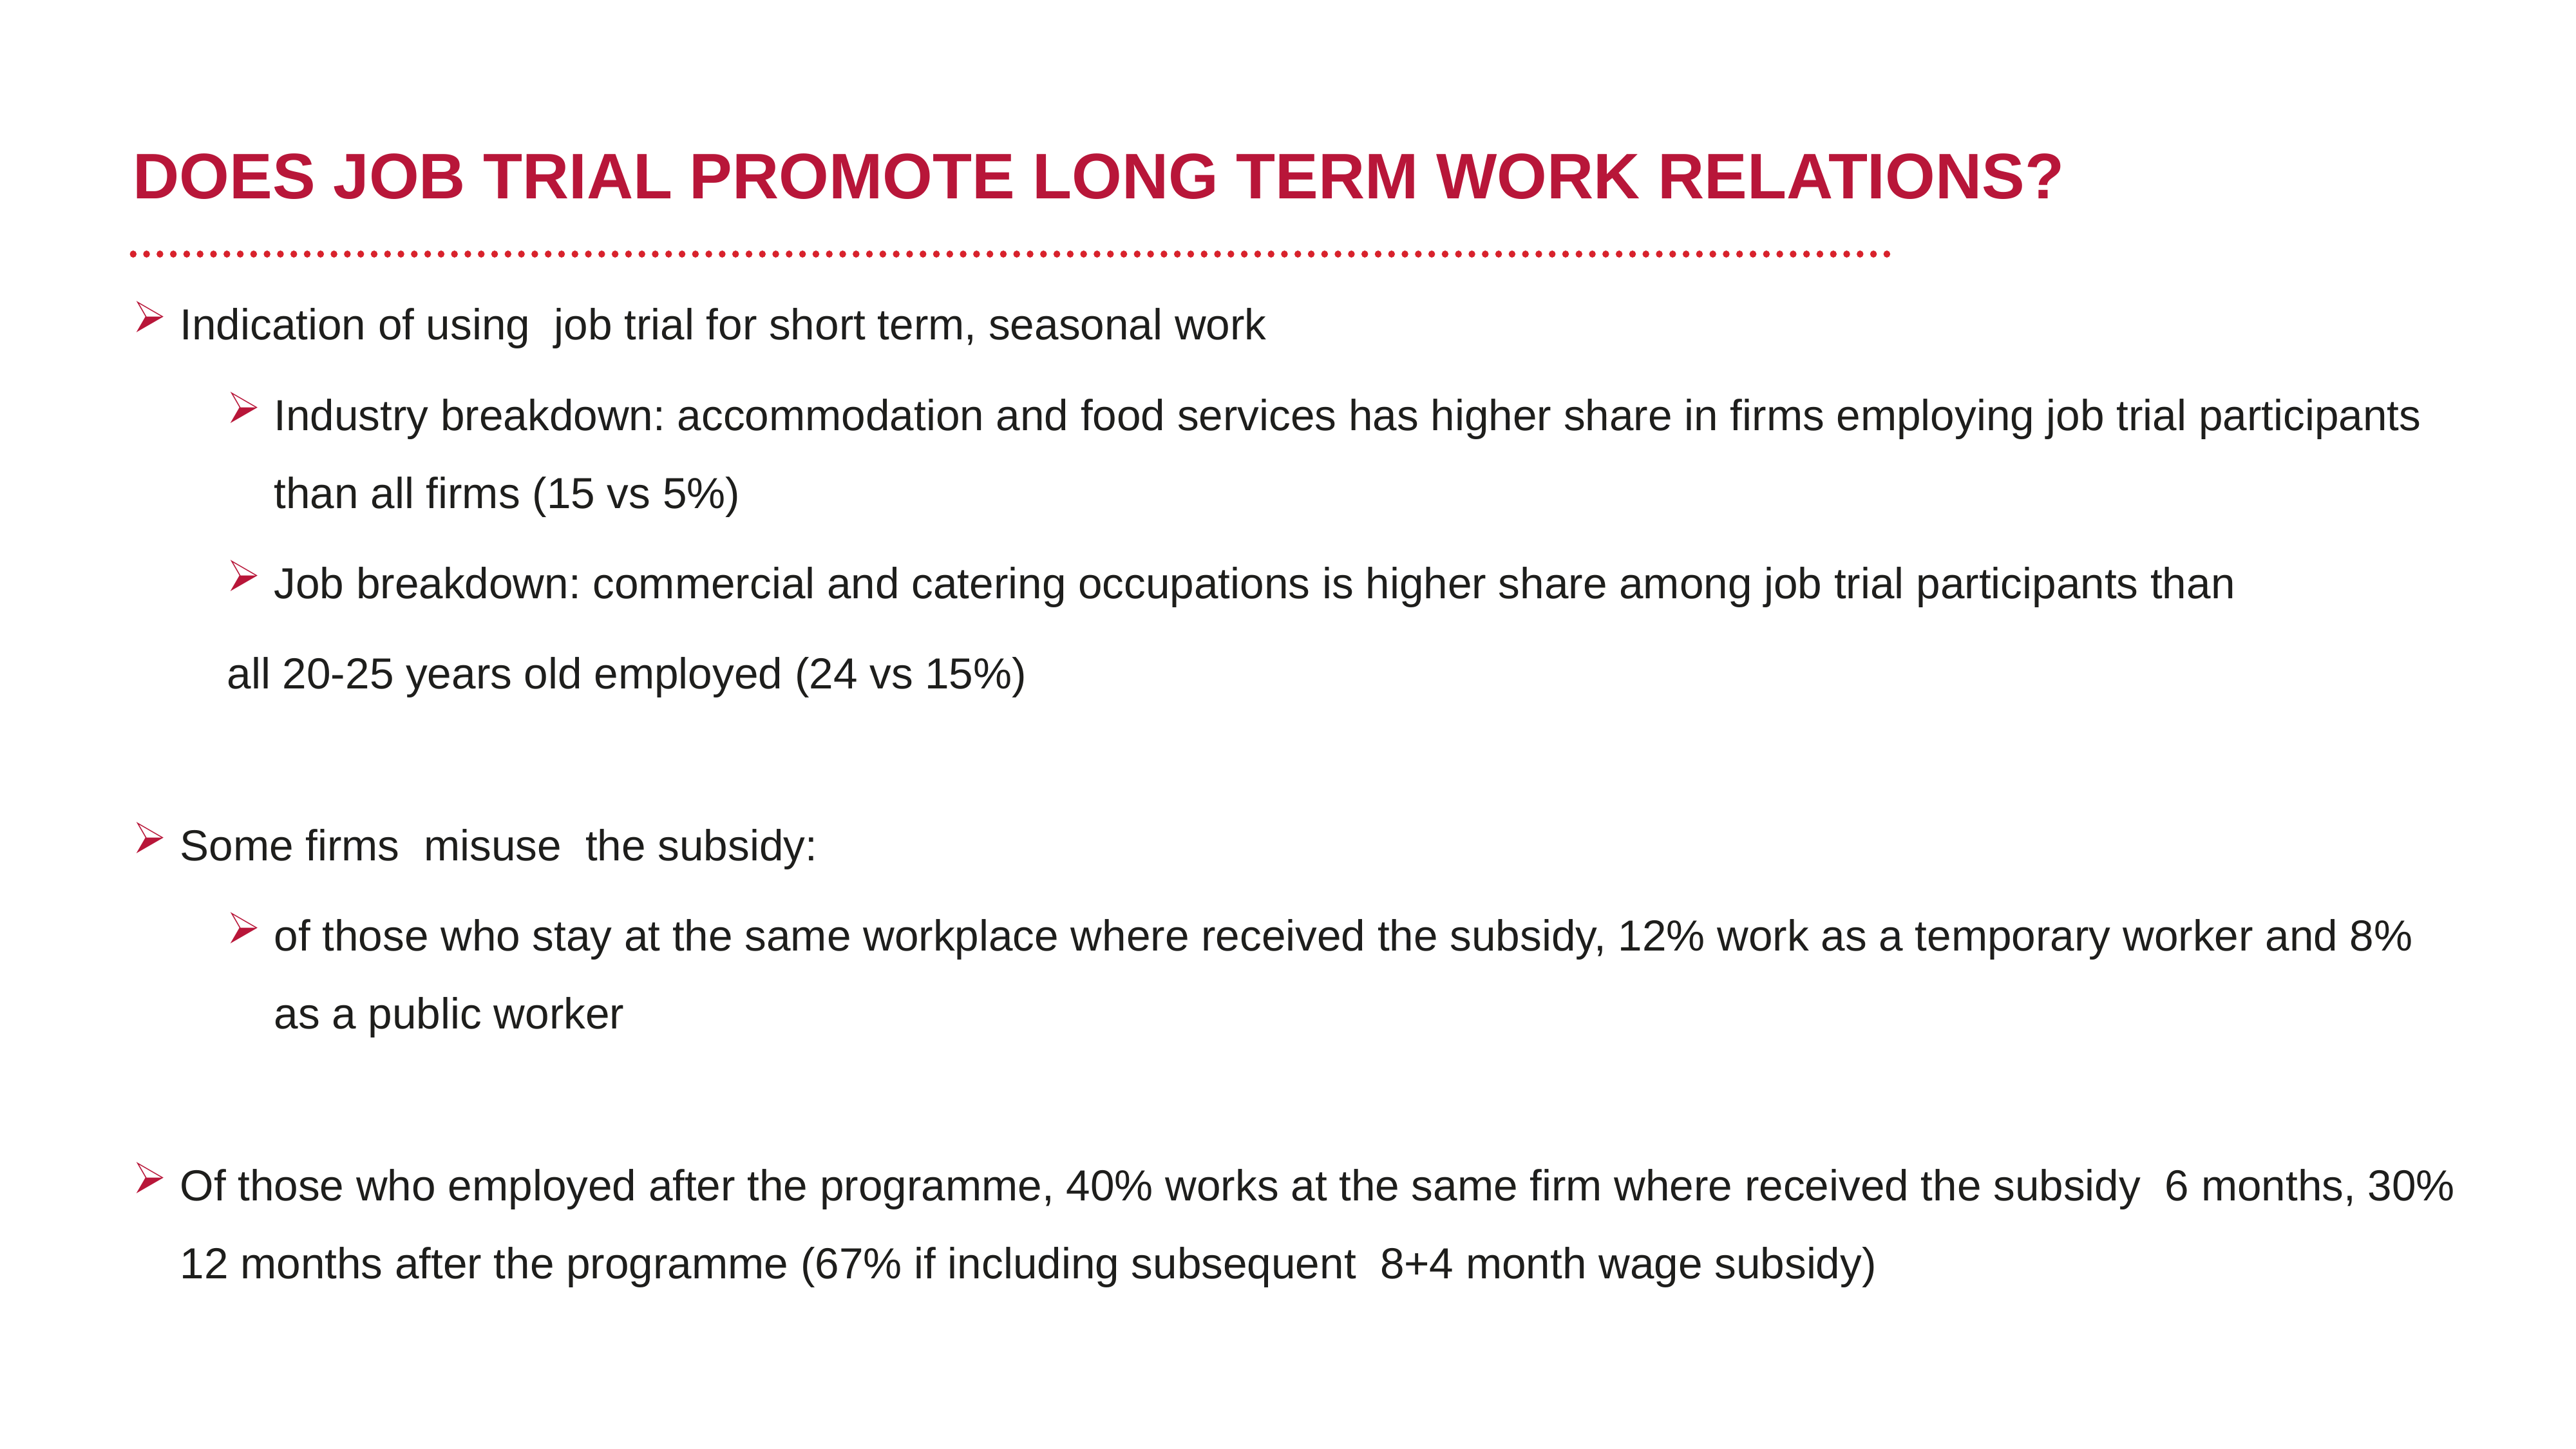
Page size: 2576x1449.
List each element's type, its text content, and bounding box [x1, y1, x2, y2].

list Indication of using job trial for short term, seasonal work Industry breakdown: accommodation and food services has higher share in firms employing job trial participants than all firms (15 vs 5%) Job breakdown: commercial and catering occupations is higher share among job trial participants than all 20-25 years old employed (24 vs 15%) Some firms misuse the subsidy: of those who stay at the same workplace where received the subsidy, 12% work as a temporary worker and 8% as a public worker Of those who employed after the programme, 40% works at the same firm where received the subsidy 6 months, 30% 12 months after the programme (67% if including subsequent 8+4 month wage subsidy) [133, 270, 2459, 1298]
title DOES JOB TRIAL PROMOTE LONG TERM WORK RELATIONS? [133, 95, 2372, 251]
